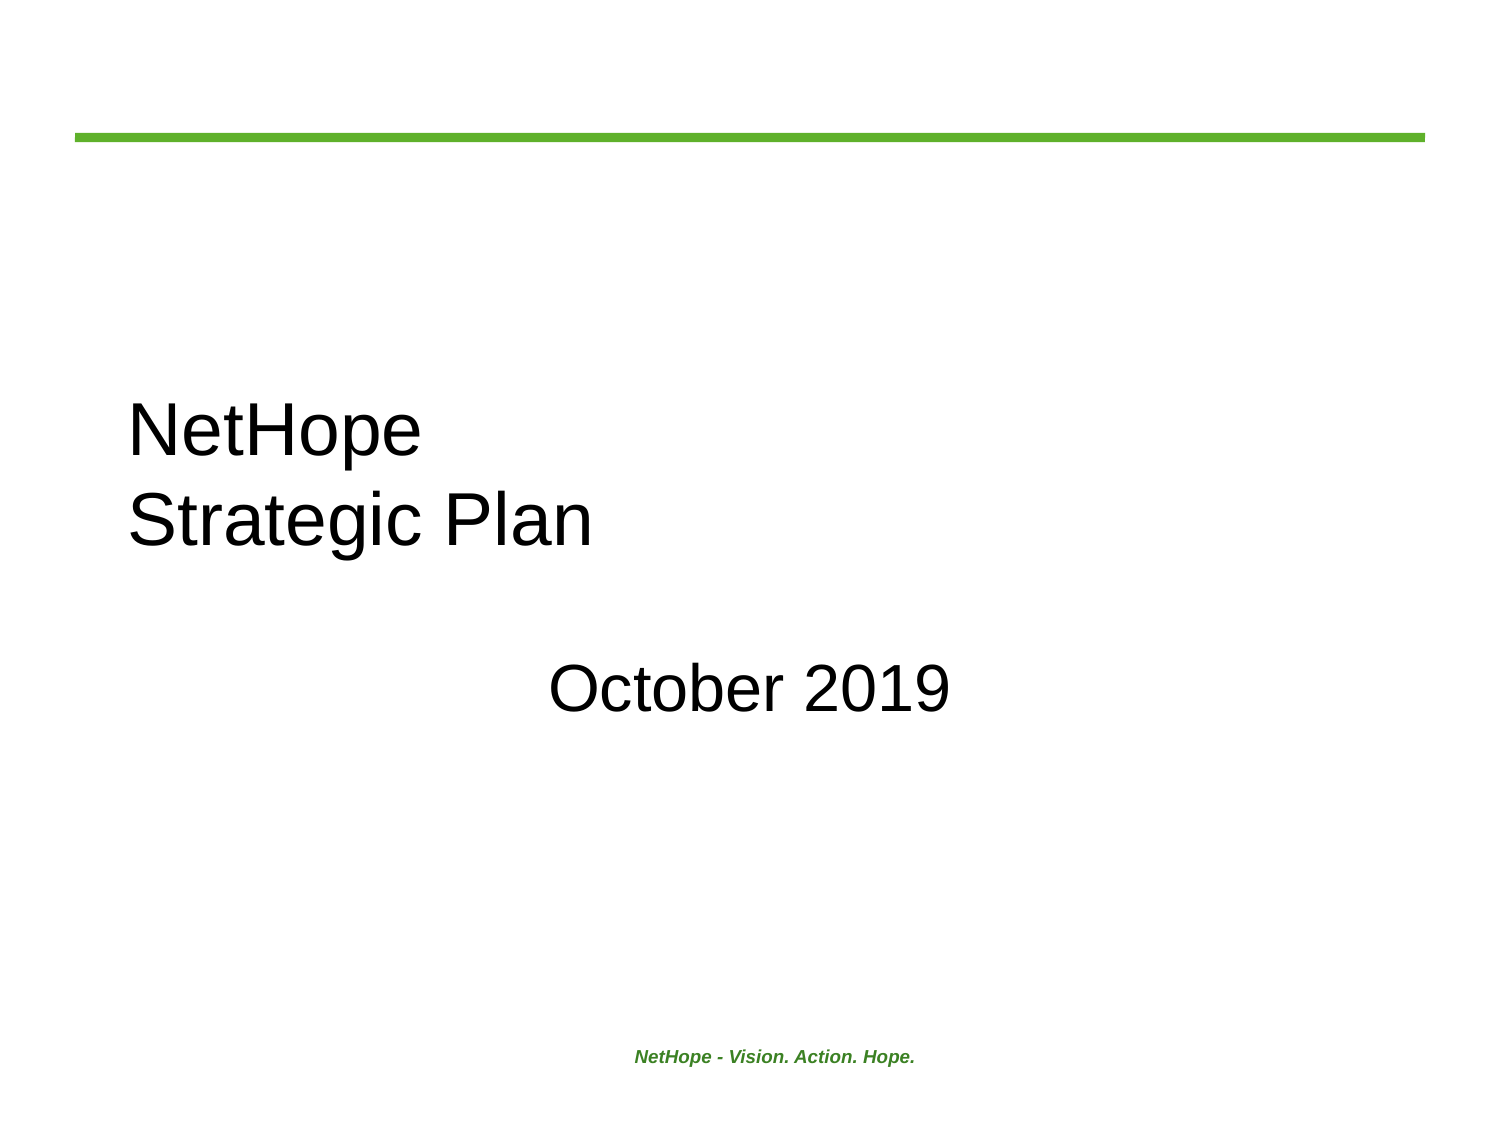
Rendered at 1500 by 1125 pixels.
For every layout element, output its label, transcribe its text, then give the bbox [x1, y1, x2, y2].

title NetHope Strategic Plan [112, 349, 1388, 591]
subtitle October 2019 [225, 637, 1275, 925]
